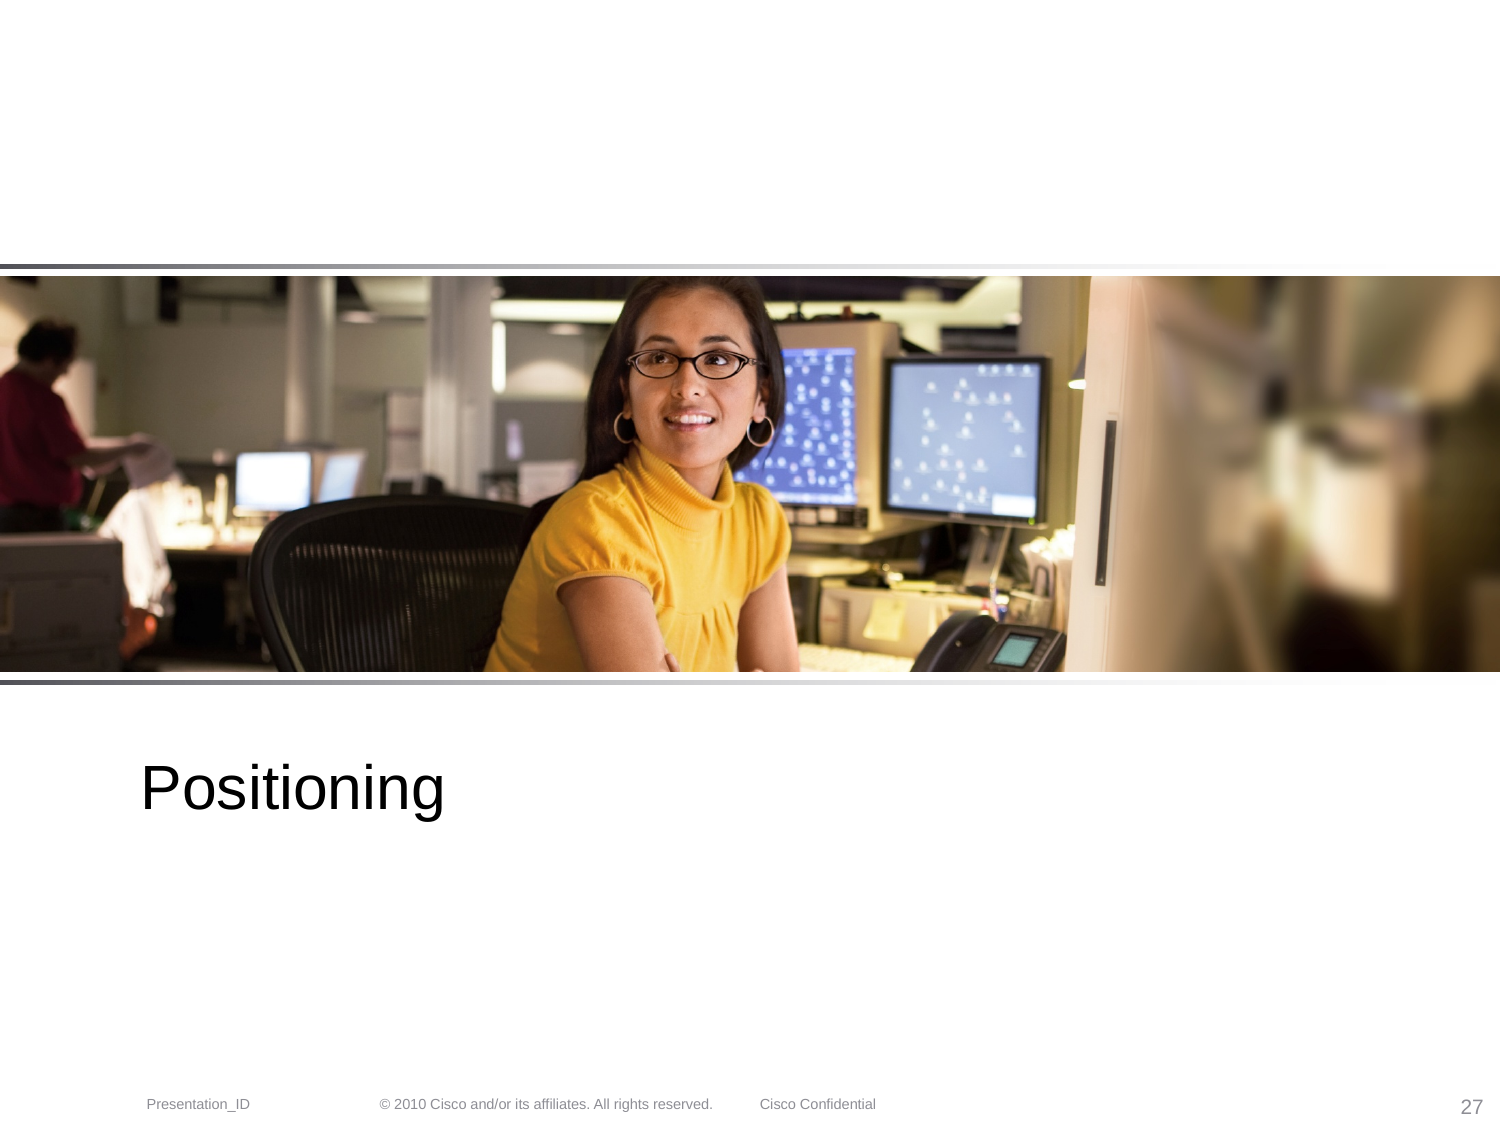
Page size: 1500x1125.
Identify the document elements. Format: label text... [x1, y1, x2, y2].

picture [0, 276, 1500, 672]
text_box [0, 265, 1500, 269]
text_box [0, 680, 1500, 685]
title Positioning [127, 705, 1002, 873]
